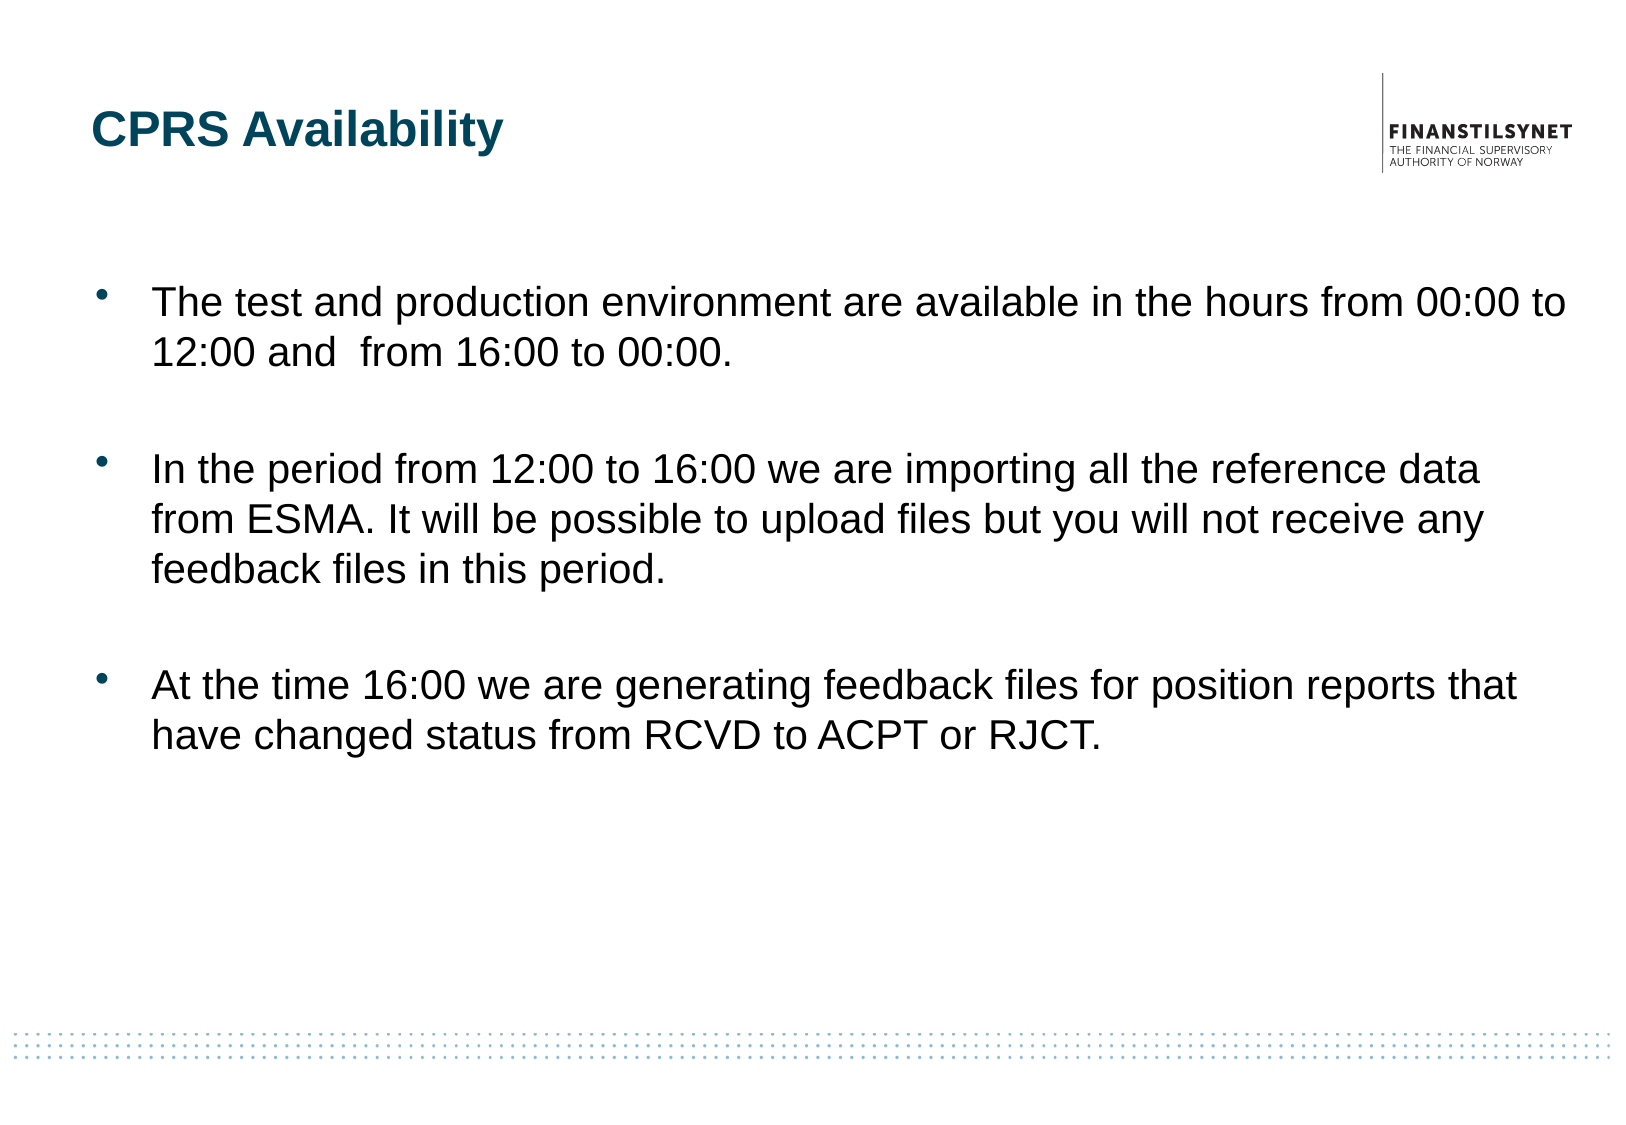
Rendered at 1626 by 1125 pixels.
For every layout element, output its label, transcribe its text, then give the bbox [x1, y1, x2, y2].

list The test and production environment are available in the hours from 00:00 to 12:00 and from 16:00 to 00:00. In the period from 12:00 to 16:00 we are importing all the reference data from ESMA. It will be possible to upload files but you will not receive any feedback files in this period. At the time 16:00 we are generating feedback files for position reports that have changed status from RCVD to ACPT or RJCT. [80, 267, 1586, 1010]
picture [1373, 68, 1581, 176]
title CPRS Availability [76, 88, 1539, 193]
picture [10, 1033, 1610, 1059]
